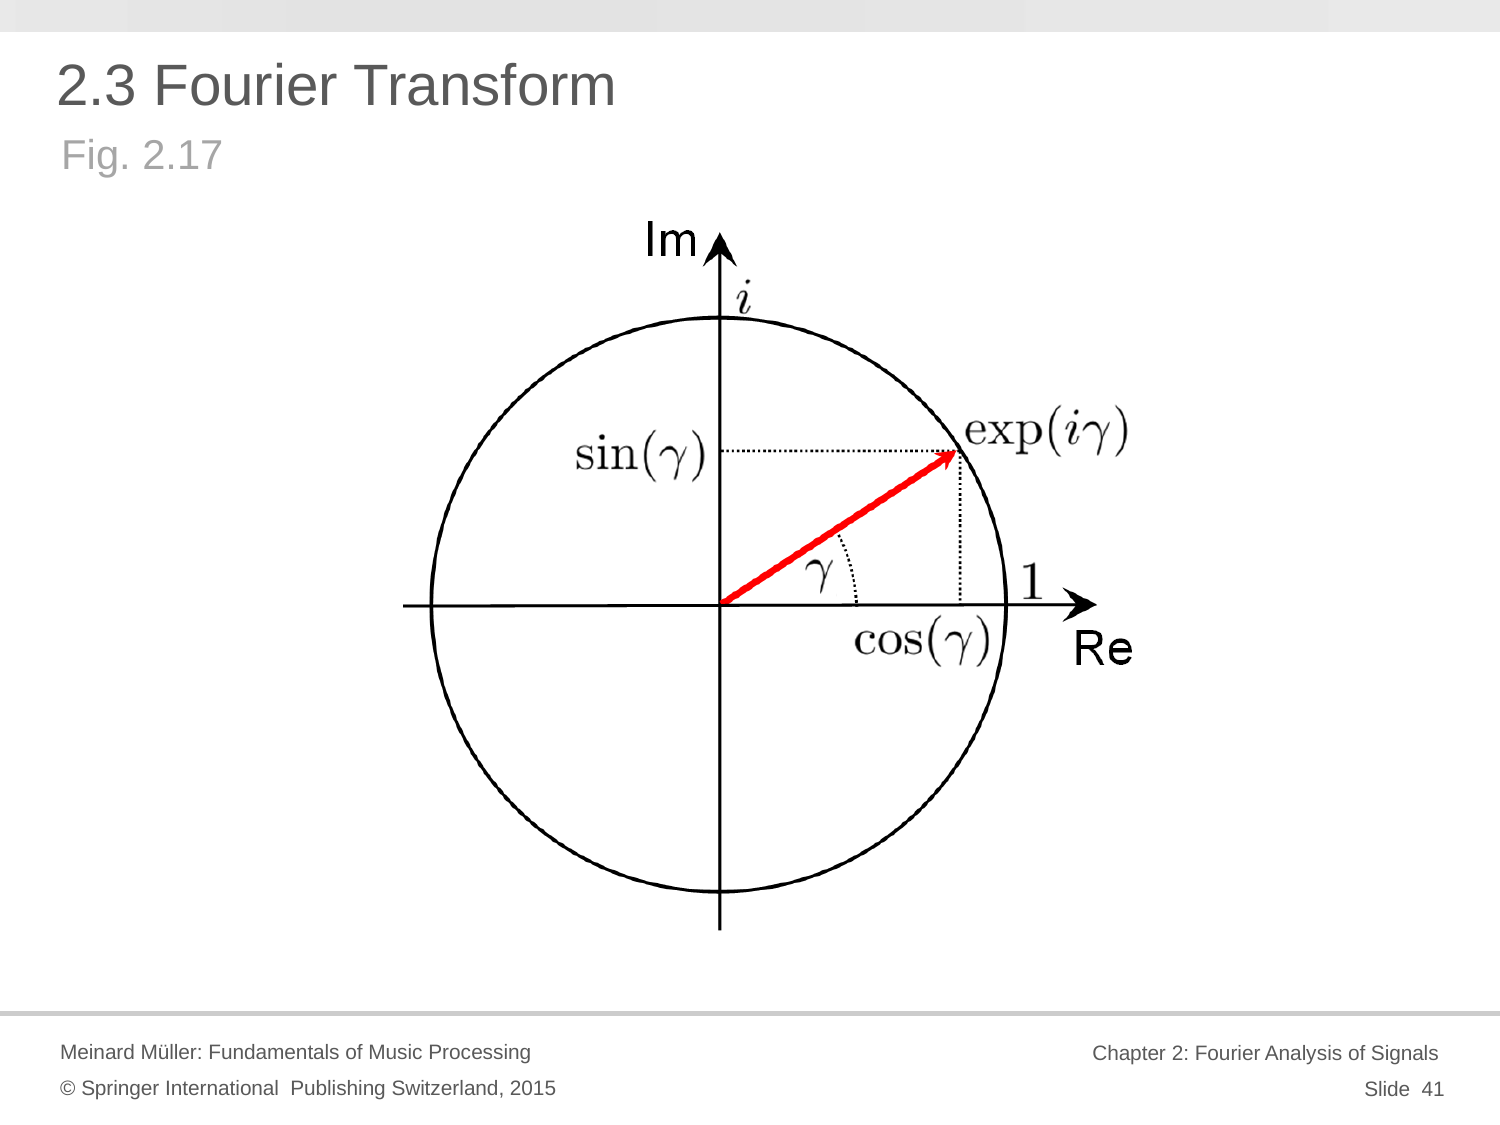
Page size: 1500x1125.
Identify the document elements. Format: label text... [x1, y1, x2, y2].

picture [403, 192, 1178, 937]
title 2.3 Fourier Transform [40, 39, 1448, 133]
picture [0, 0, 1500, 32]
list Fig. 2.17 [46, 115, 276, 198]
